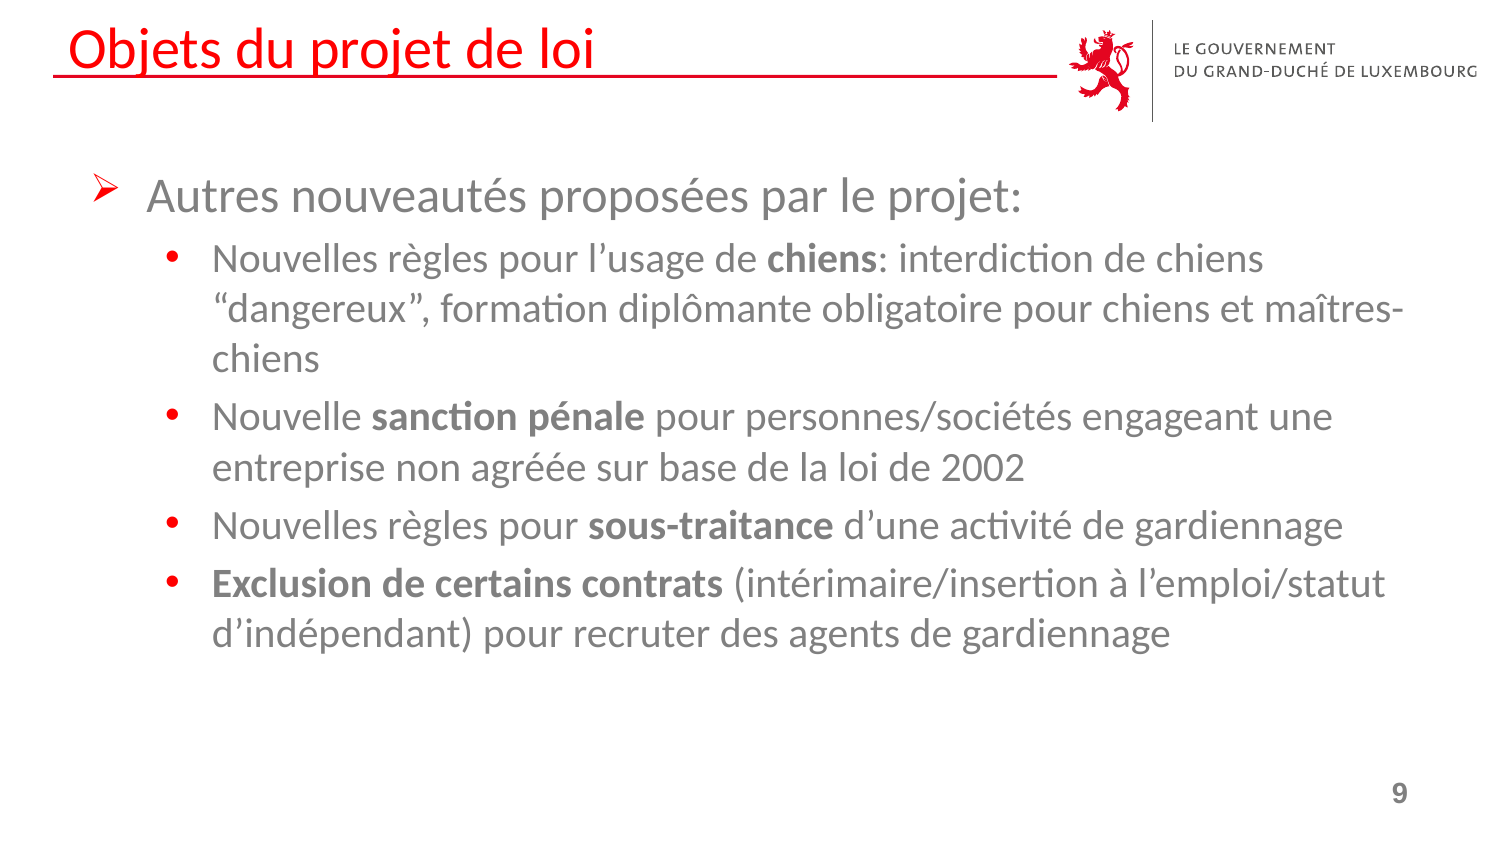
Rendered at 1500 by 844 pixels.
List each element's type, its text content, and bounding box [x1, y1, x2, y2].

slide_number 9 [1316, 767, 1424, 830]
title Objets du projet de loi [52, 14, 1070, 77]
list Autres nouveautés proposées par le projet: Nouvelles règles pour l’usage de chiens: interdiction de chiens “dangereux”, formation diplômante obligatoire pour chiens et maîtres-chiens Nouvelle sanction pénale pour personnes/sociétés engageant une entreprise non agréée sur base de la loi de 2002 Nouvelles règles pour sous-traitance d’une activité de gardiennage Exclusion de certains contrats (intérimaire/insertion à l’emploi/statut d’indépendant) pour recruter des agents de gardiennage [74, 154, 1426, 762]
